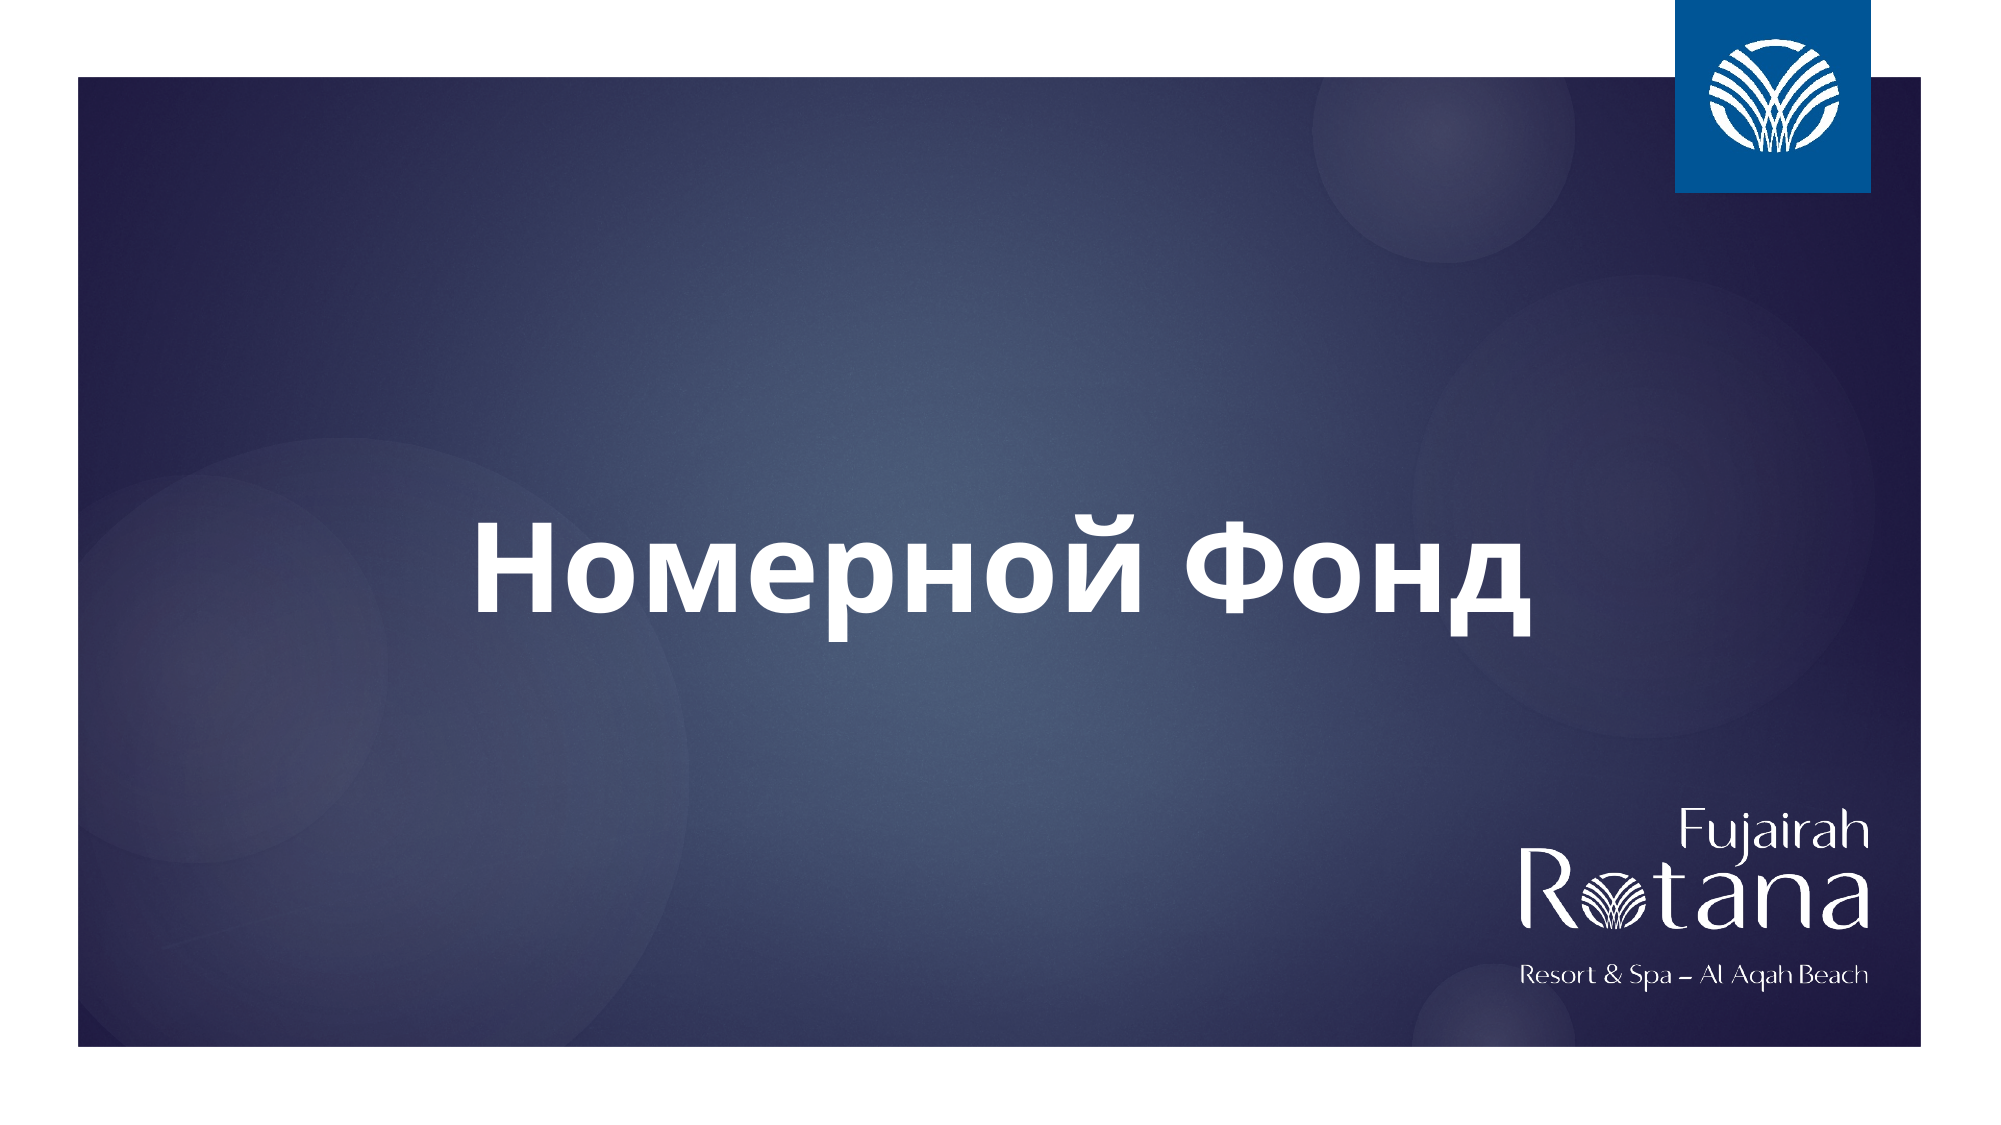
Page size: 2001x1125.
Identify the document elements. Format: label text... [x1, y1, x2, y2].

text_box Номерной Фонд [88, 528, 1912, 645]
picture [1675, 0, 1871, 193]
picture [1521, 808, 1868, 993]
